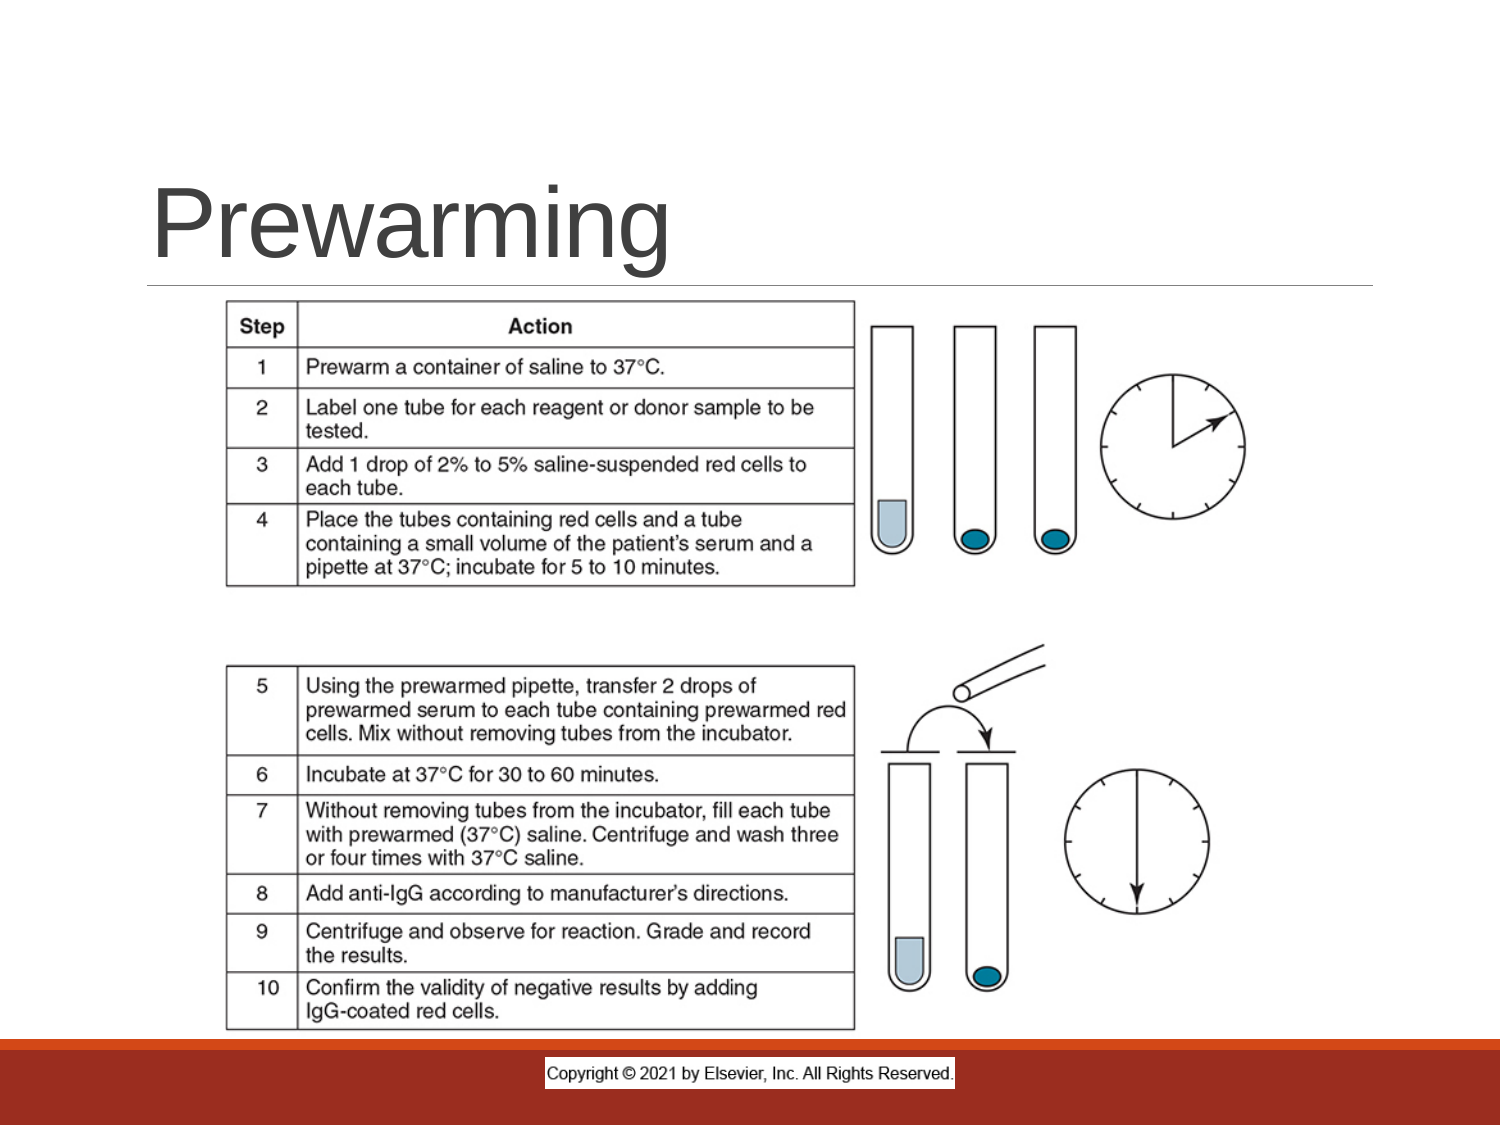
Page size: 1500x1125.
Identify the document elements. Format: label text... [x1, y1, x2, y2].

title Prewarming [135, 47, 1373, 285]
picture [224, 299, 1251, 1039]
picture [545, 1057, 955, 1089]
